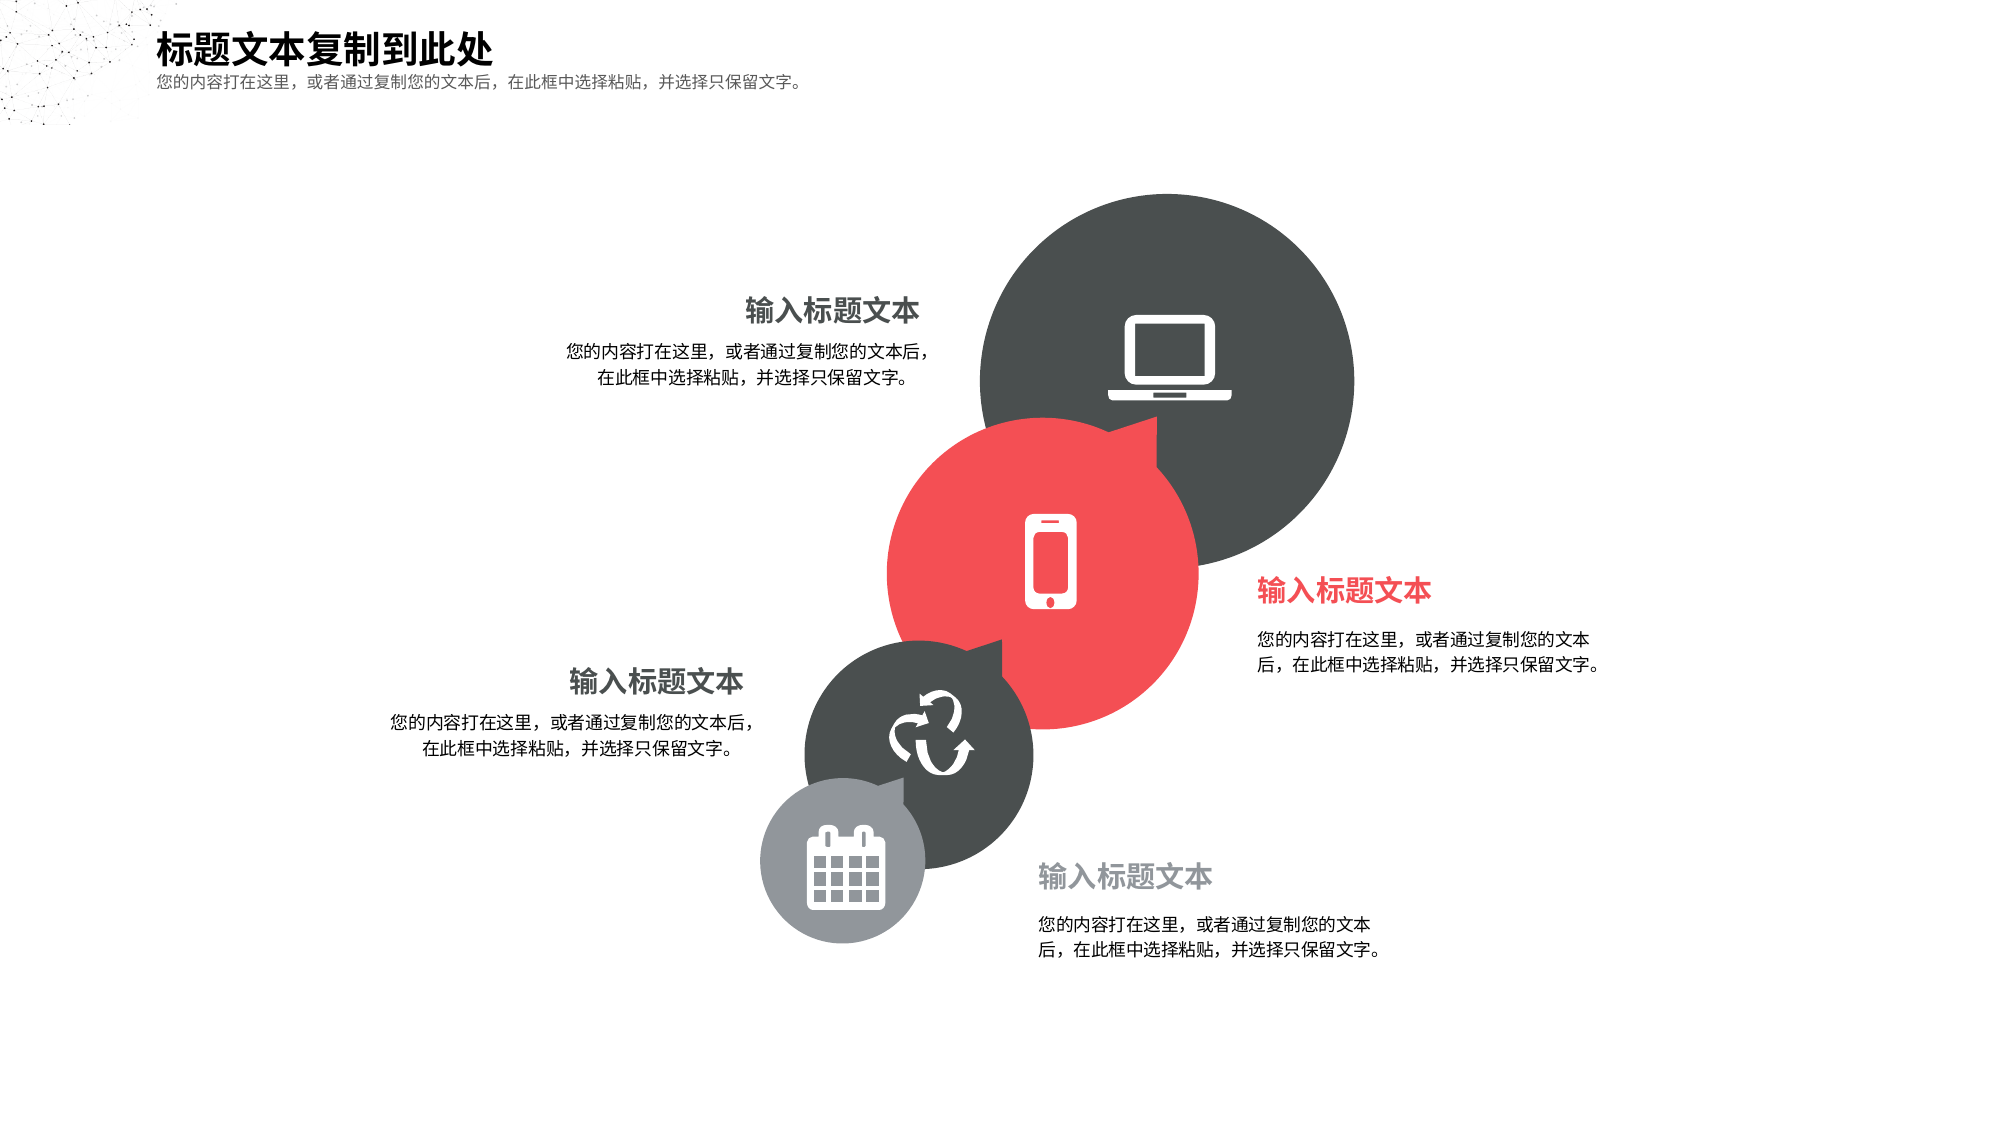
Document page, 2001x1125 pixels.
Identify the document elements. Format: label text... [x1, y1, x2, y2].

text_box 标题文本复制到此处 [186, 4, 676, 54]
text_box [371, 640, 1034, 869]
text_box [760, 777, 1411, 993]
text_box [886, 417, 1630, 730]
picture [0, 0, 186, 139]
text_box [546, 193, 1355, 569]
text_box 您的内容打在这里，或者通过复制您的文本后，在此框中选择粘贴，并选择只保留文字。 [186, 54, 1081, 100]
